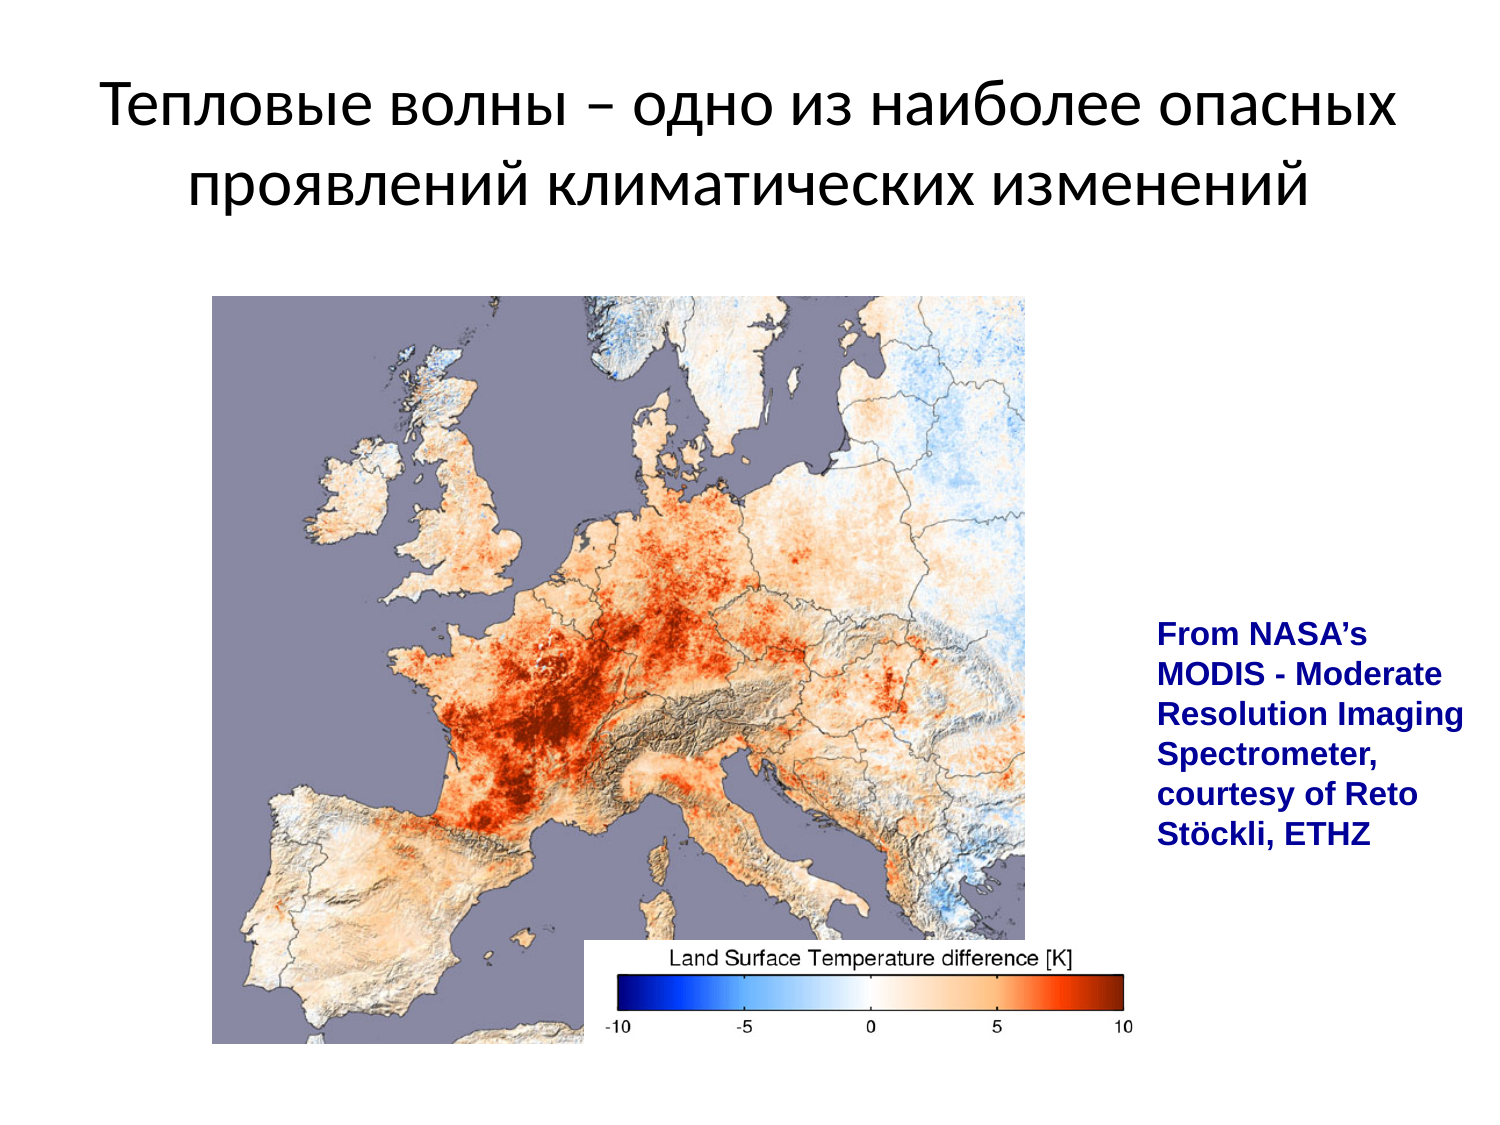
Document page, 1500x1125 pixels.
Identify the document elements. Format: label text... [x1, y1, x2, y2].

title Тепловые волны – одно из наиболее опасных проявлений климатических изменений [75, 45, 1425, 233]
picture [212, 296, 1144, 1044]
text_box From NASA’s MODIS - Moderate Resolution Imaging Spectrometer, courtesy of Reto Stöckli, ETHZ [1142, 605, 1500, 860]
